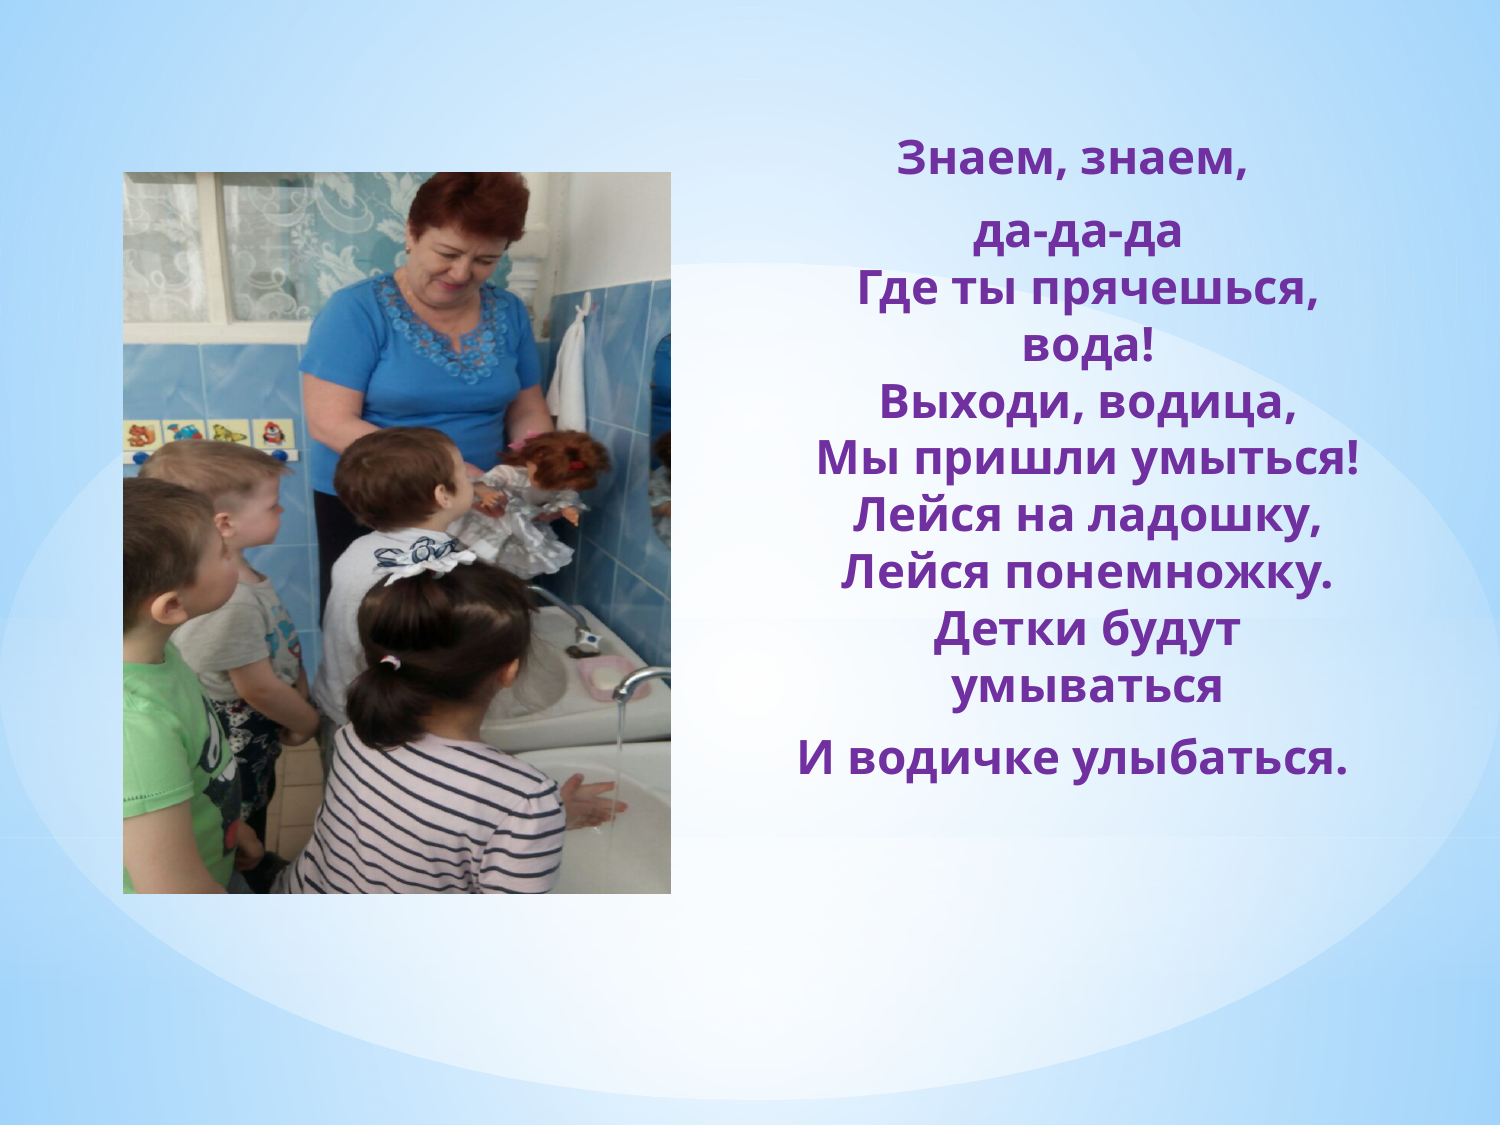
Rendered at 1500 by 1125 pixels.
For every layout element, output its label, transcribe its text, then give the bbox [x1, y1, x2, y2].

list Знаем, знаем, да-да-да Где ты прячешься, вода! Выходи, водица, Мы пришли умыться! Лейся на ладошку, Лейся понемножку. Детки будут умываться И водичке улыбаться. [761, 120, 1376, 882]
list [123, 172, 671, 894]
